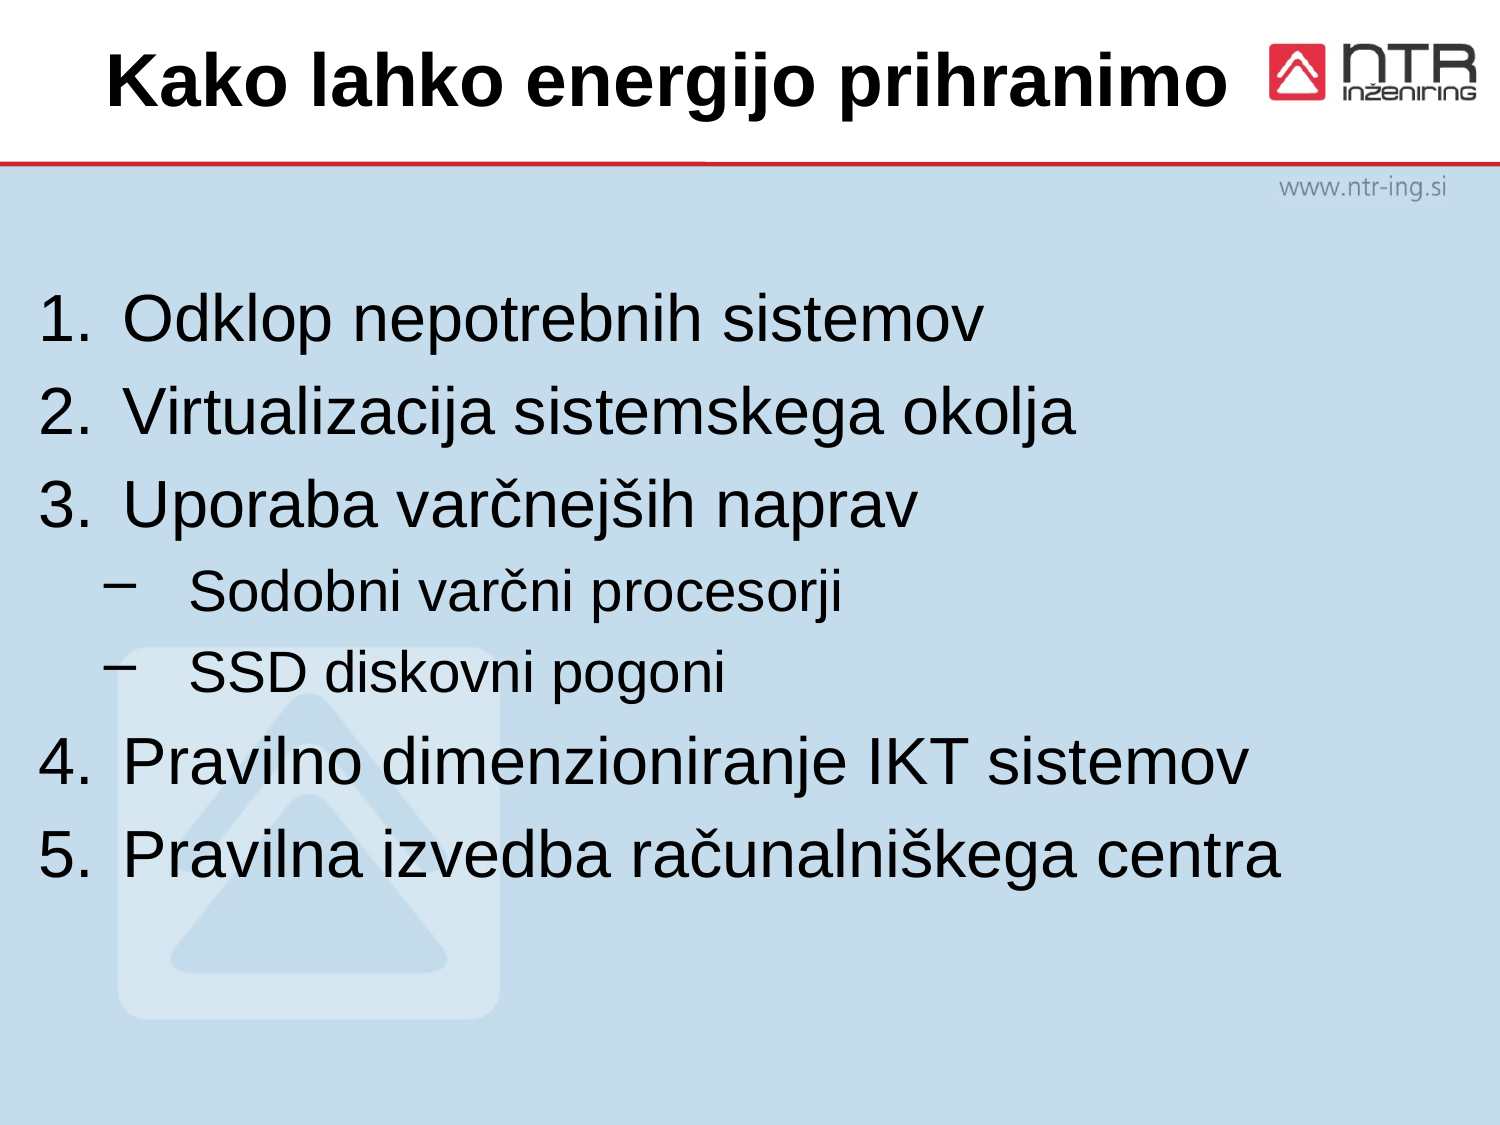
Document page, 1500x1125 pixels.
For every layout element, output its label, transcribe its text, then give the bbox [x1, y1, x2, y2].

picture [1269, 42, 1477, 102]
title Kako lahko energijo prihranimo [70, 23, 1266, 130]
list Odklop nepotrebnih sistemov Virtualizacija sistemskega okolja Uporaba varčnejših naprav Sodobni varčni procesorji SSD diskovni pogoni Pravilno dimenzioniranje IKT sistemov Pravilna izvedba računalniškega centra [23, 266, 1442, 1107]
picture [0, 167, 1500, 1125]
